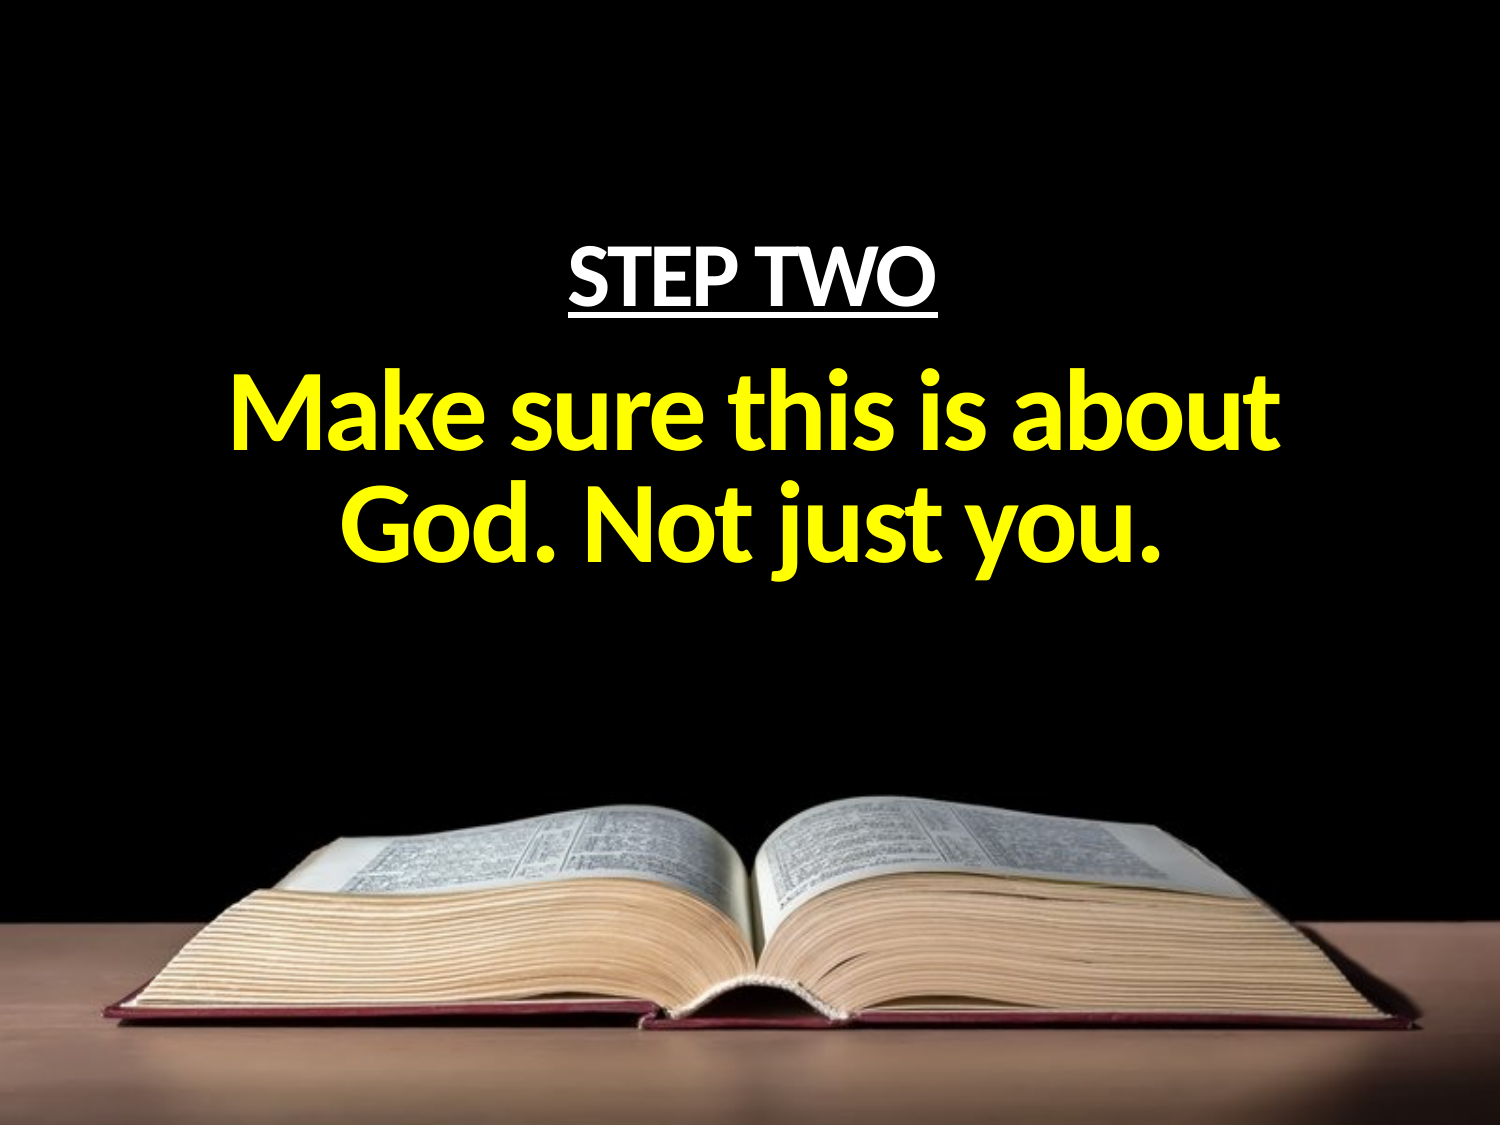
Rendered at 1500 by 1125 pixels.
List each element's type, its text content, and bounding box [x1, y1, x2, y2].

text_box STEP TWO Make sure this is about God. Not just you. [104, 228, 1402, 593]
picture [0, 746, 1500, 1125]
